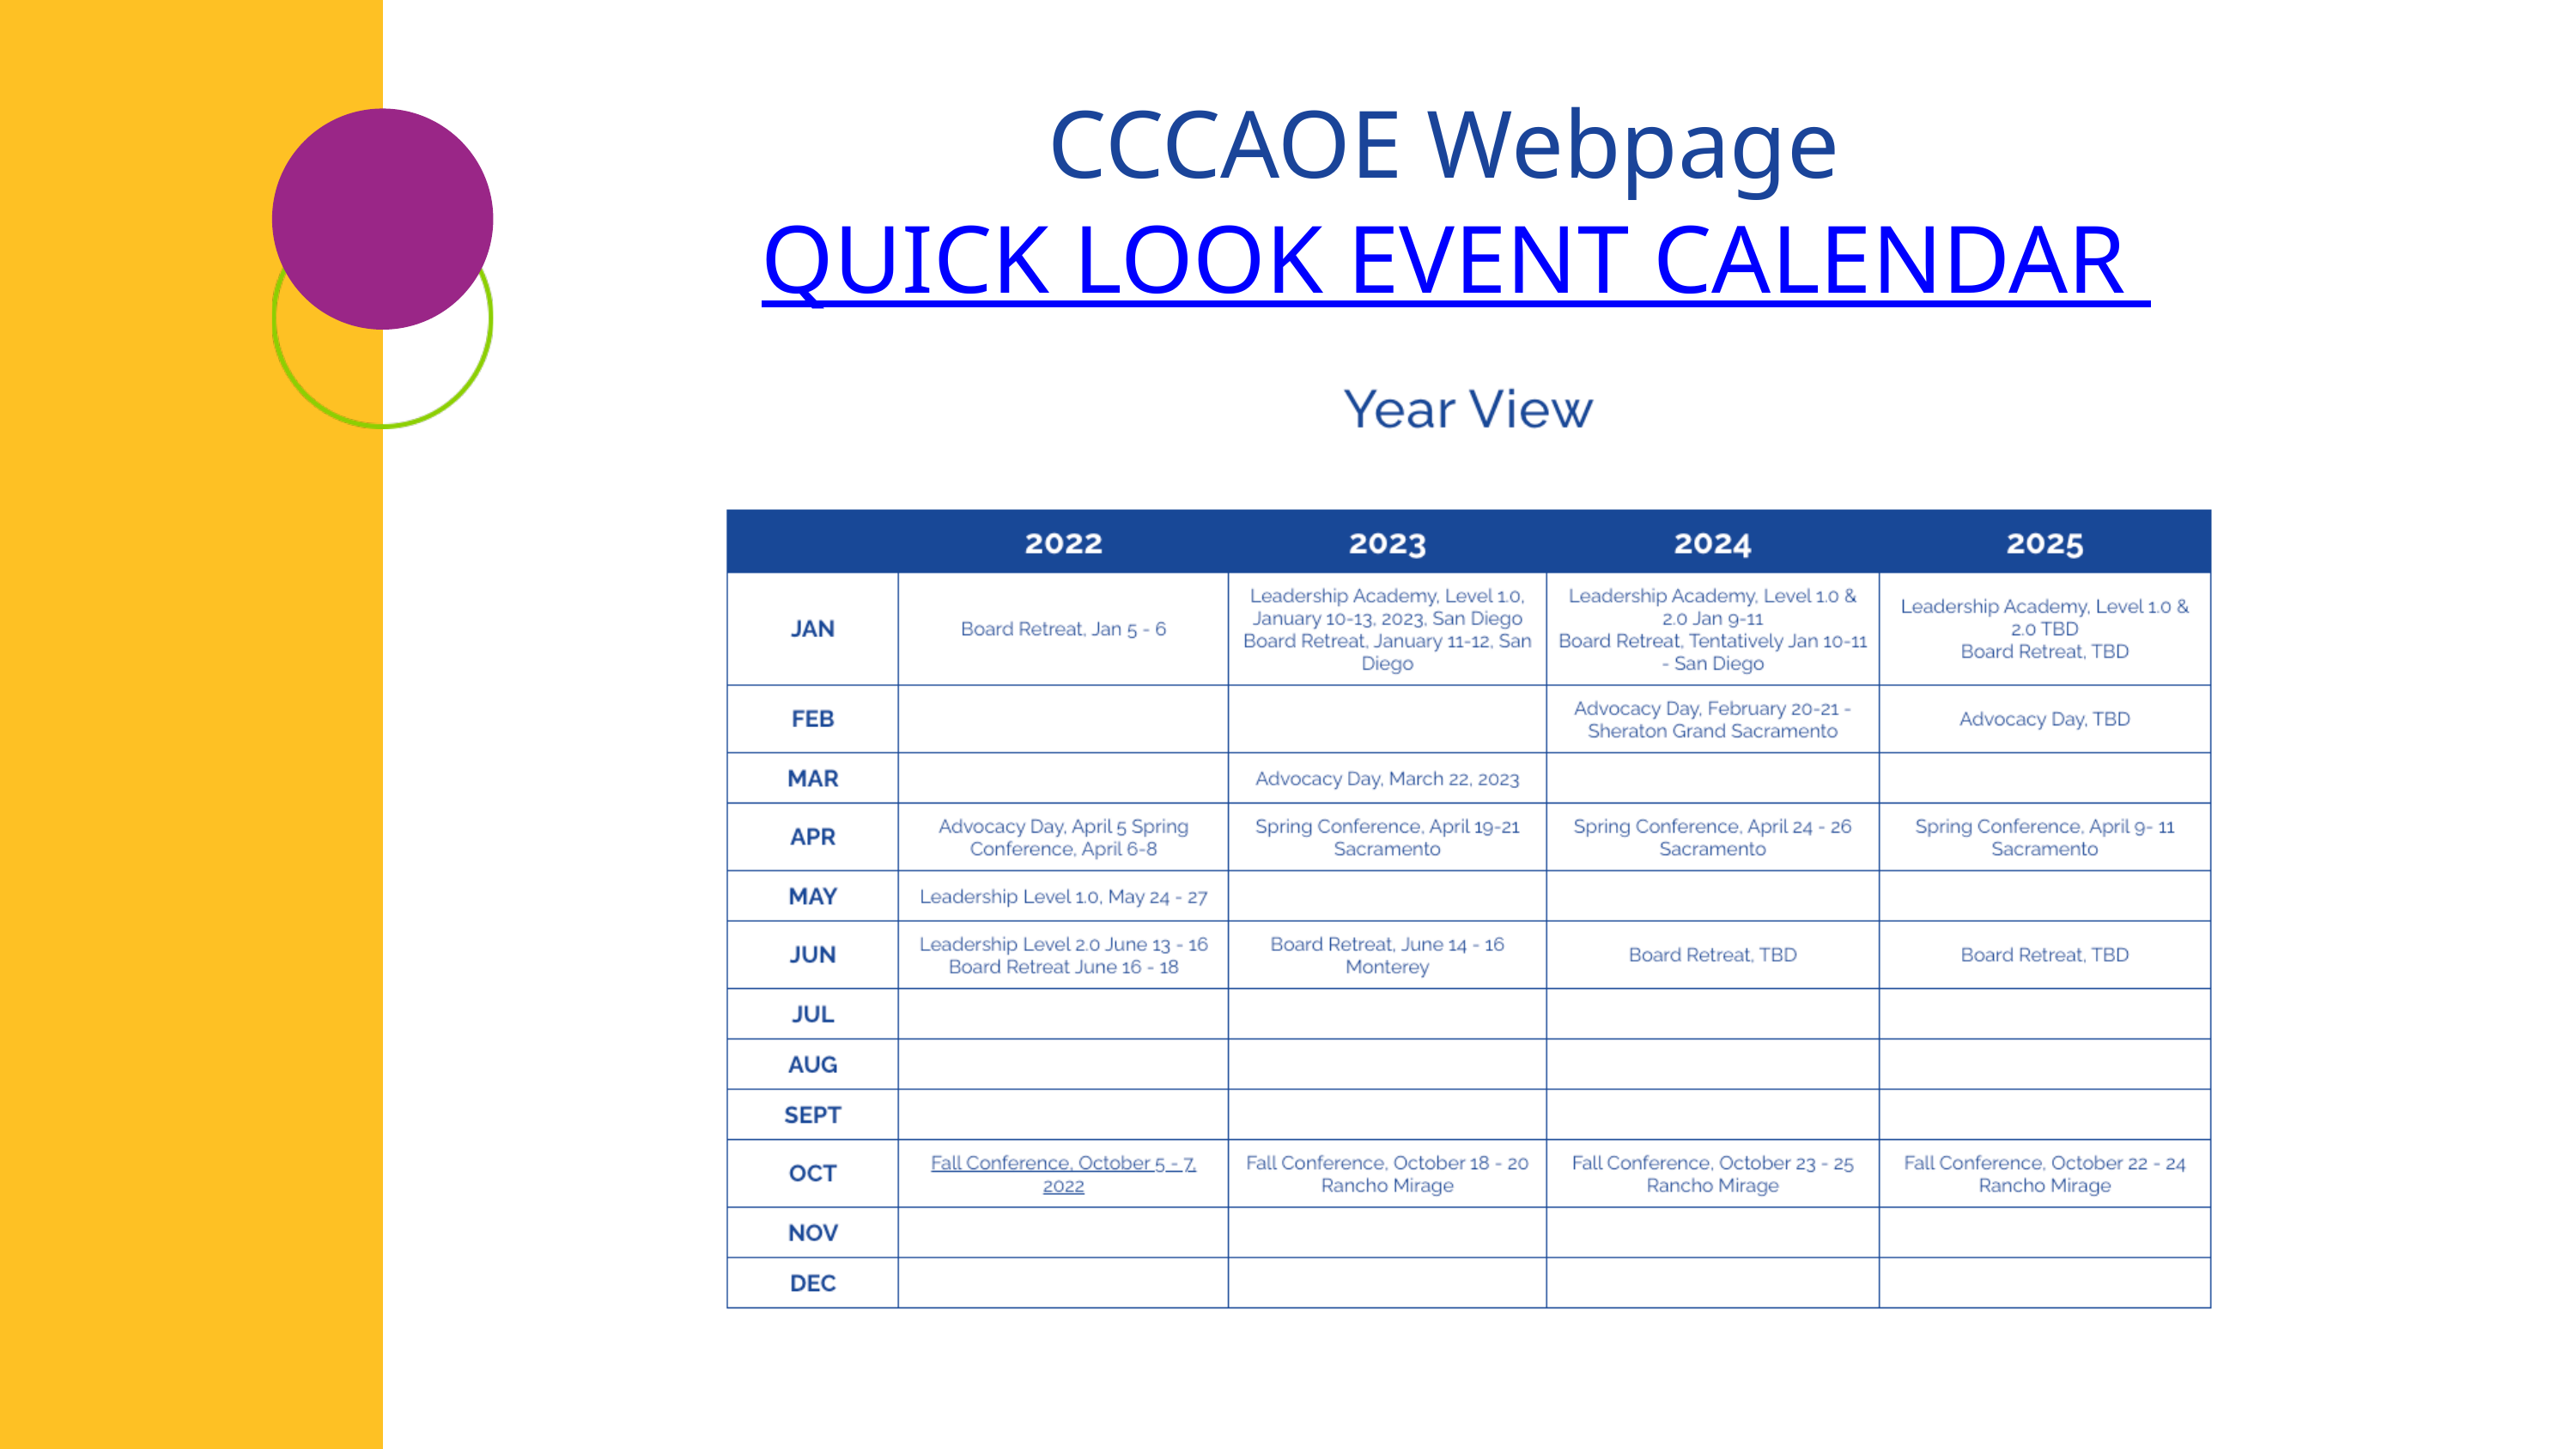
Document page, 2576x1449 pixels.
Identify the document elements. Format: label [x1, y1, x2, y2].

text_box [382, 0, 2576, 1449]
text_box [271, 336, 376, 429]
text_box [271, 108, 494, 330]
